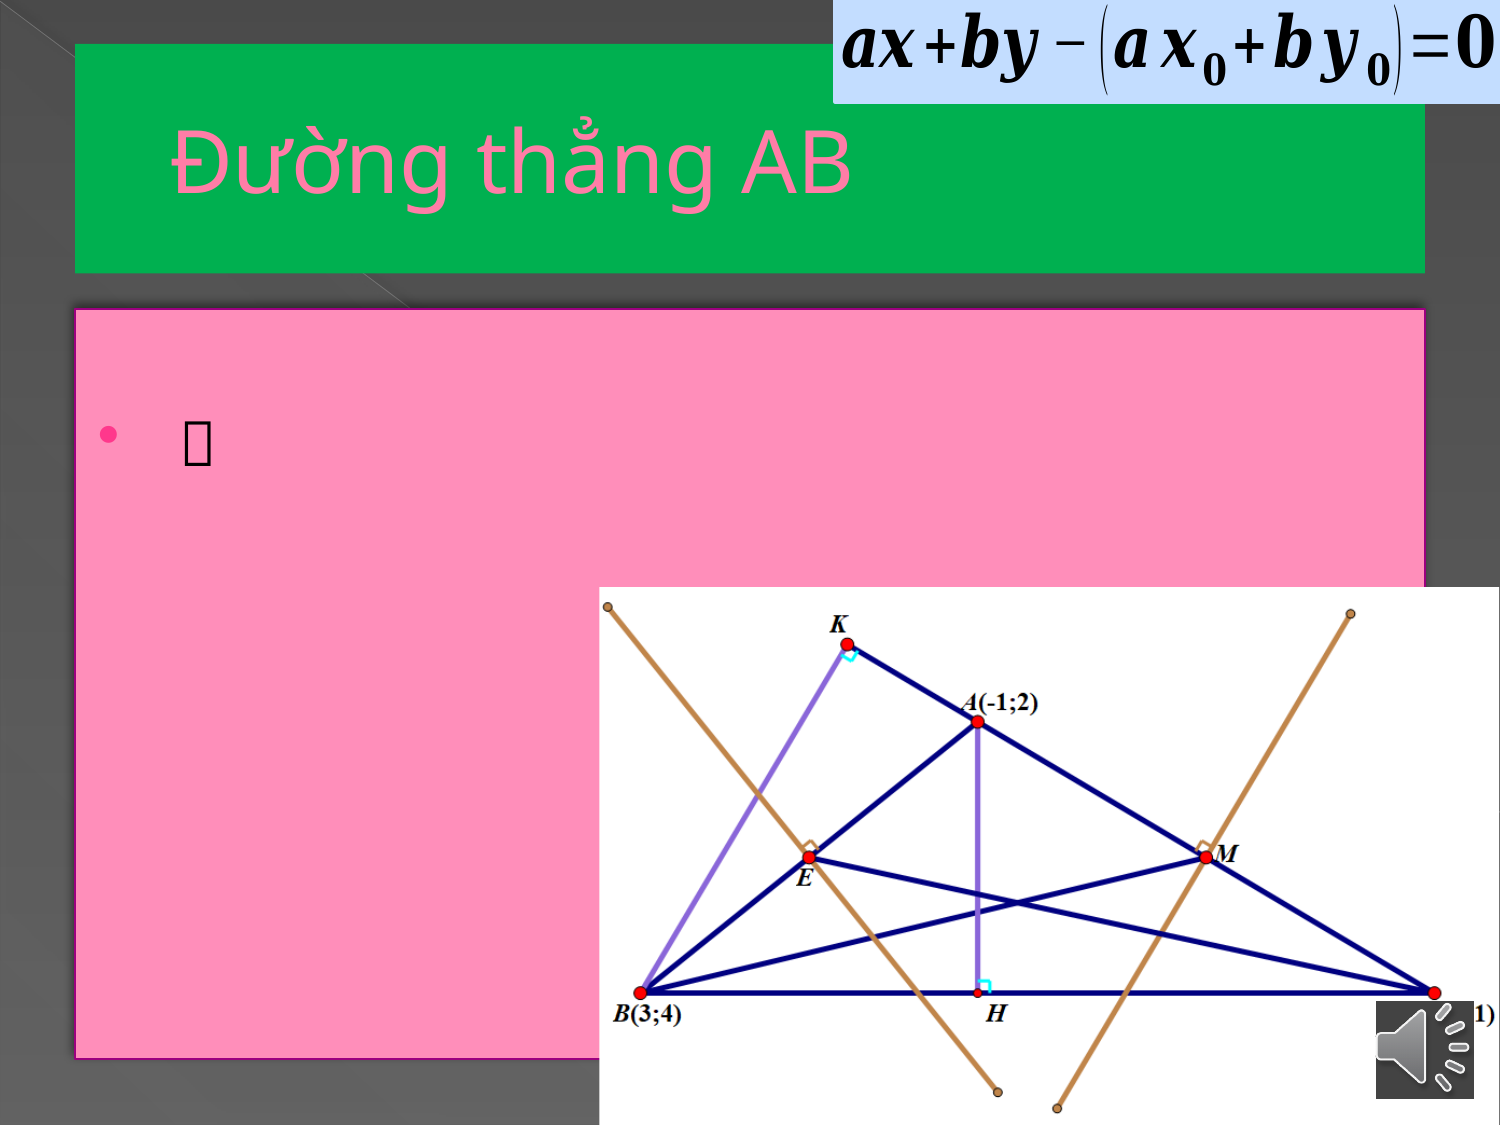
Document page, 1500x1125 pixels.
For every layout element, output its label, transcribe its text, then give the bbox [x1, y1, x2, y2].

picture [599, 587, 1500, 1125]
title Đường thẳng AB [75, 43, 1425, 274]
